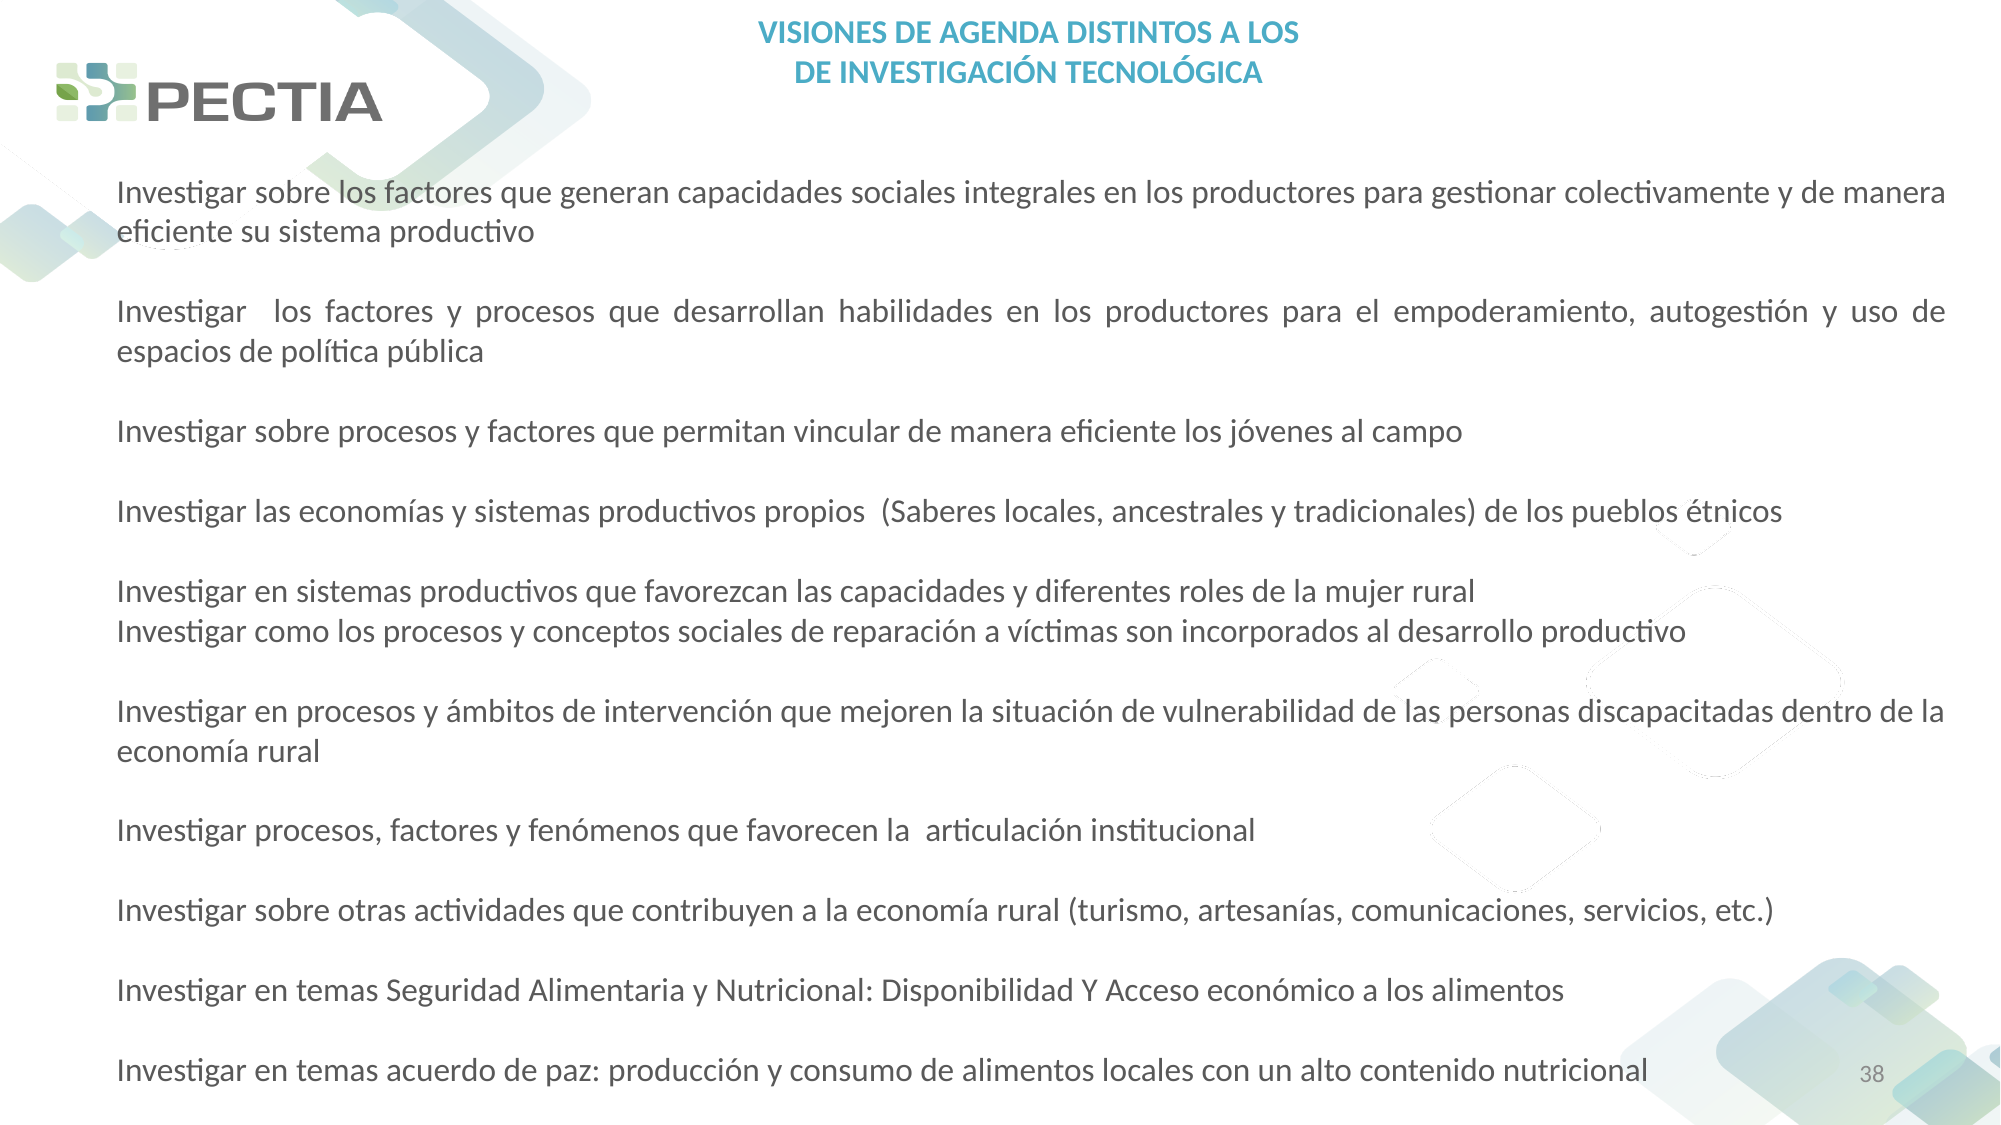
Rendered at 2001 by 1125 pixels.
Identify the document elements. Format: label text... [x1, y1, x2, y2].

text_box VISIONES DE AGENDA DISTINTOS A LOS DE INVESTIGACIÓN TECNOLÓGICA Investigar sobre los factores que generan capacidades sociales integrales en los productores para gestionar colectivamente y de manera eficiente su sistema productivo Investigar los factores y procesos que desarrollan habilidades en los productores para el empoderamiento, autogestión y uso de espacios de política pública Investigar sobre procesos y factores que permitan vincular de manera eficiente los jóvenes al campo Investigar las economías y sistemas productivos propios (Saberes locales, ancestrales y tradicionales) de los pueblos étnicos Investigar en sistemas productivos que favorezcan las capacidades y diferentes roles de la mujer rural Investigar como los procesos y conceptos sociales de reparación a víctimas son incorporados al desarrollo productivo Investigar en procesos y ámbitos de intervención que mejoren la situación de vulnerabilidad de las personas discapacitadas dentro de la economía rural Investigar procesos, factores y fenómenos que favorecen la articulación institucional Investigar sobre otras actividades que contribuyen a la economía rural (turismo, artesanías, comunicaciones, servicios, etc.) Investigar en temas Seguridad Alimentaria y Nutricional: Disponibilidad Y Acceso económico a los alimentos Investigar en temas acuerdo de paz: producción y consumo de alimentos locales con un alto contenido nutricional [101, 2, 1964, 1125]
picture [0, 0, 2001, 1125]
